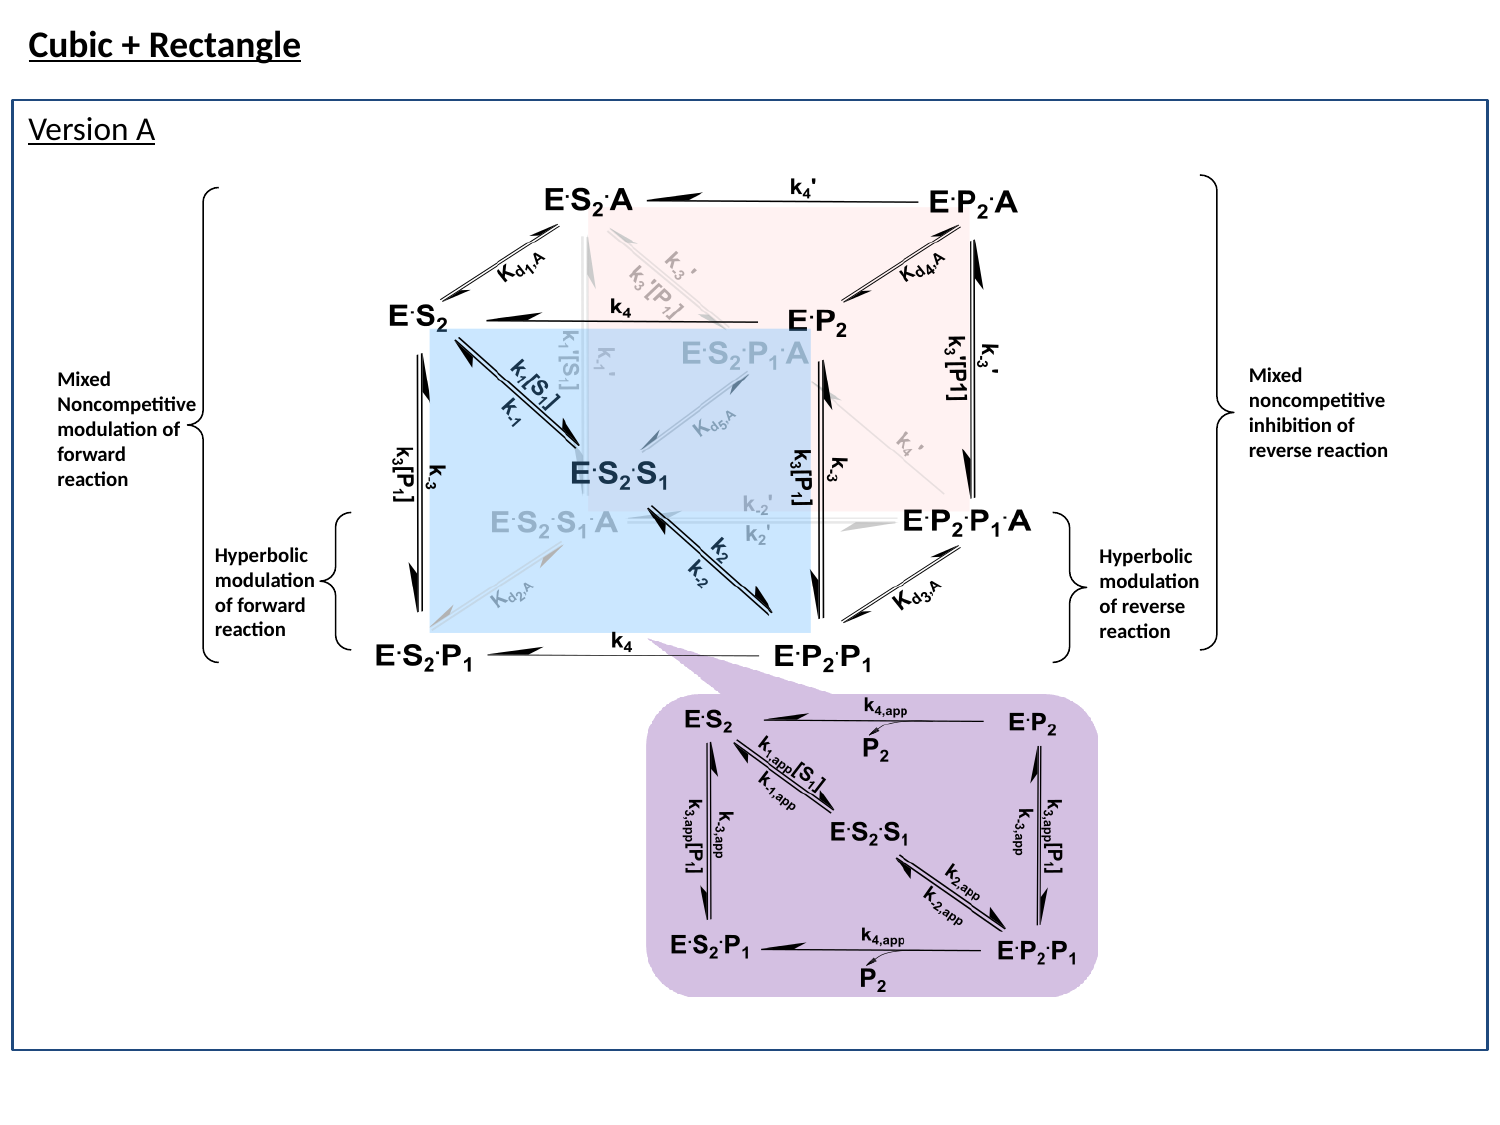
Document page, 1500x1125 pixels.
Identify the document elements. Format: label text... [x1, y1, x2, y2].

text_box Cubic + Rectangle [13, 12, 317, 73]
picture [362, 174, 1107, 1001]
text_box [10, 98, 1490, 1052]
